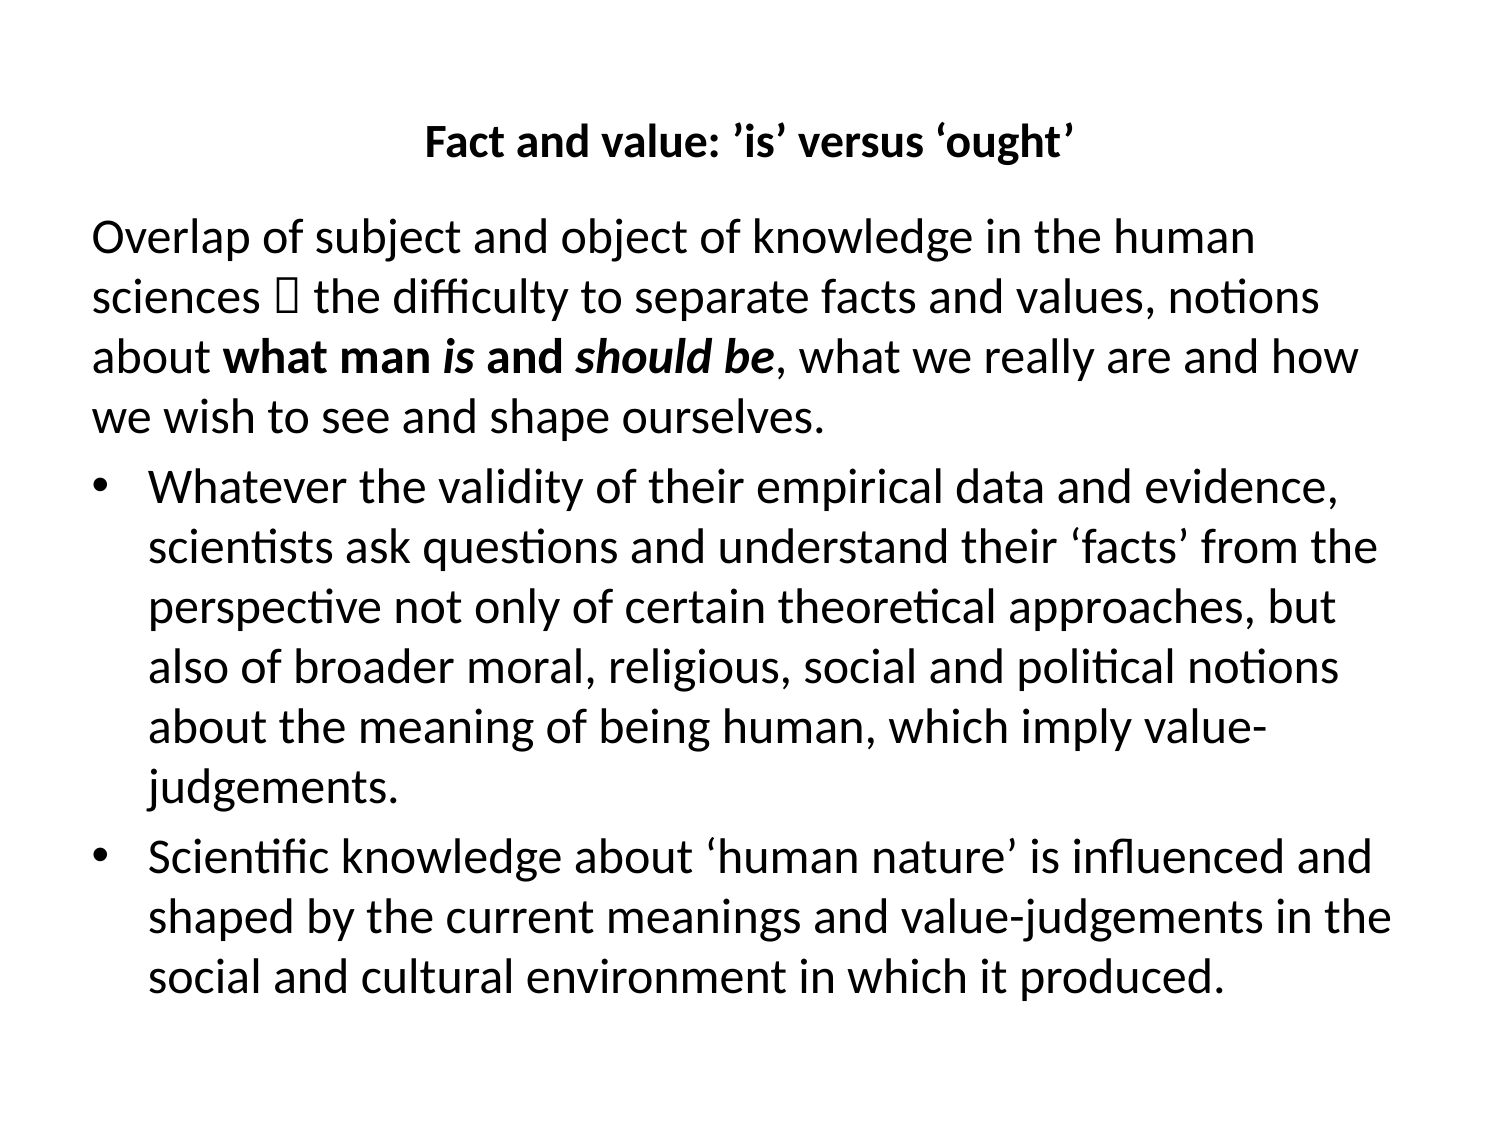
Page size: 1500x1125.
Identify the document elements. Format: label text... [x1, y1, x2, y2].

title Fact and value: ’is’ versus ‘ought’ [75, 45, 1425, 233]
list Overlap of subject and object of knowledge in the human sciences  the difficulty to separate facts and values, notions about what man is and should be, what we really are and how we wish to see and shape ourselves. Whatever the validity of their empirical data and evidence, scientists ask questions and understand their ‘facts’ from the perspective not only of certain theoretical approaches, but also of broader moral, religious, social and political notions about the meaning of being human, which imply value-judgements. Scientific knowledge about ‘human nature’ is influenced and shaped by the current meanings and value-judgements in the social and cultural environment in which it produced. [76, 196, 1427, 939]
